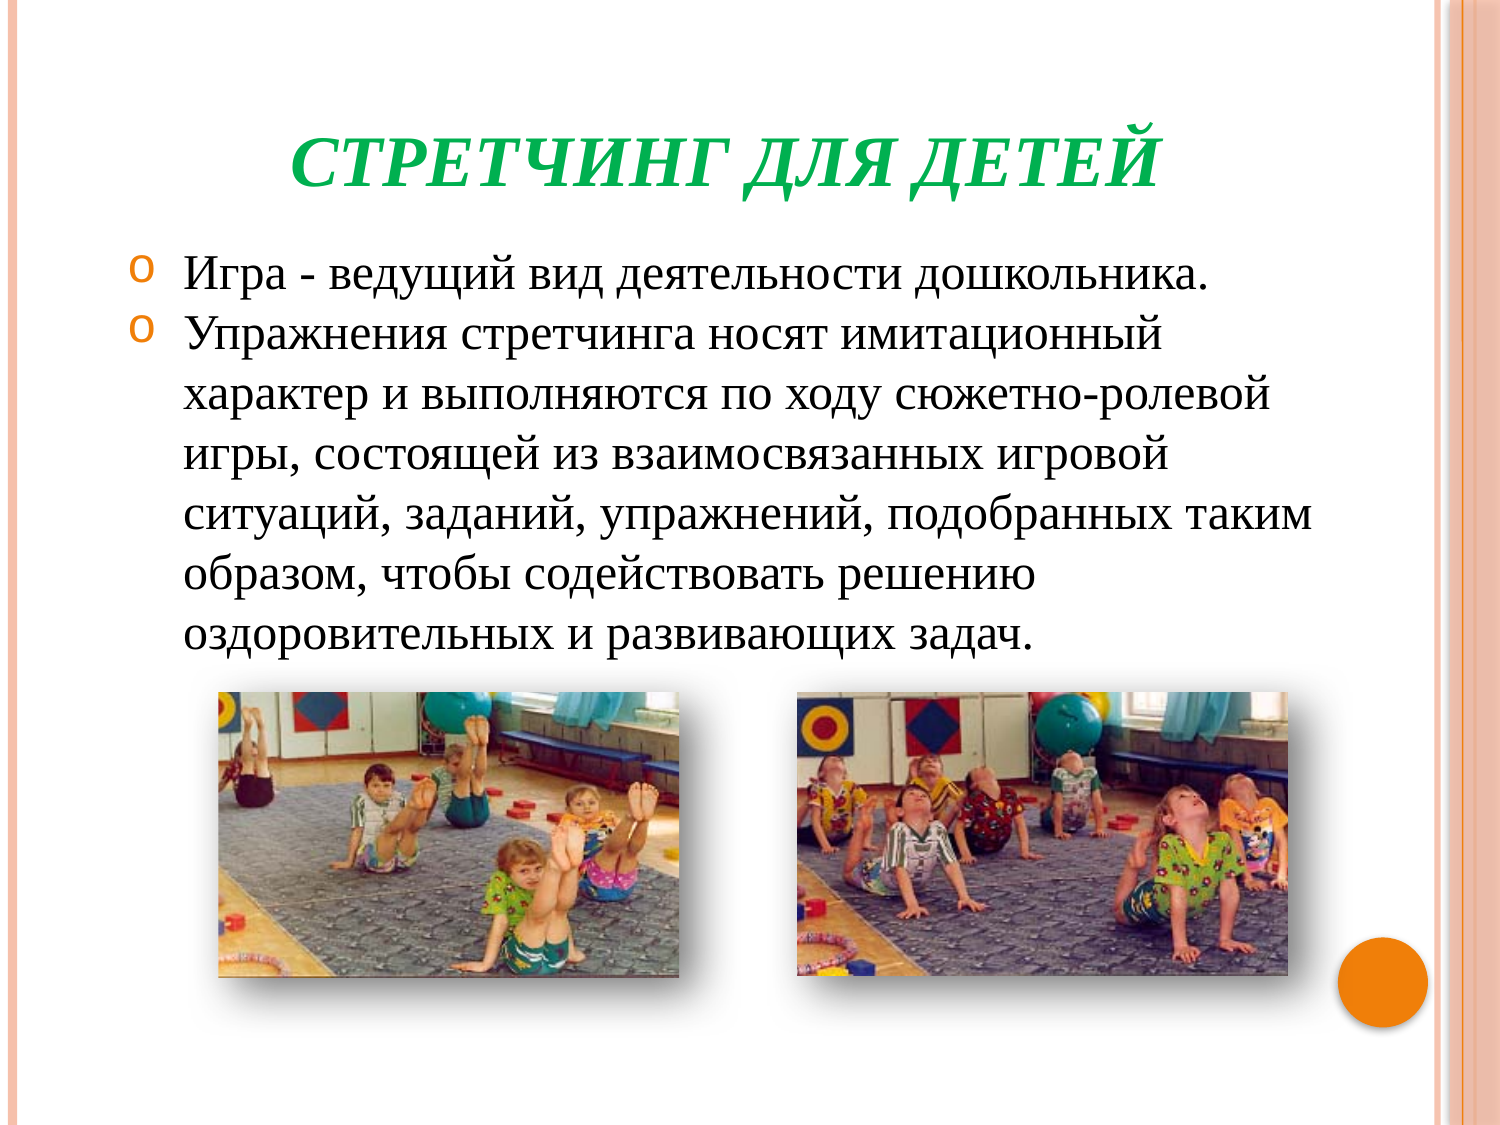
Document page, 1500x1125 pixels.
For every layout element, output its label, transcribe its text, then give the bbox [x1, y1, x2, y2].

title Стретчинг для детей [252, 88, 1201, 210]
picture [796, 691, 1289, 977]
picture [217, 691, 680, 979]
text_box Игра - ведущий вид деятельности дошкольника. Упражнения стретчинга носят имитационный характер и выполняются по ходу сюжетно-ролевой игры, состоящей из взаимосвязанных игровой ситуаций, заданий, упражнений, подобранных таким образом, чтобы содействовать решению оздоровительных и развивающих задач. [112, 231, 1388, 667]
